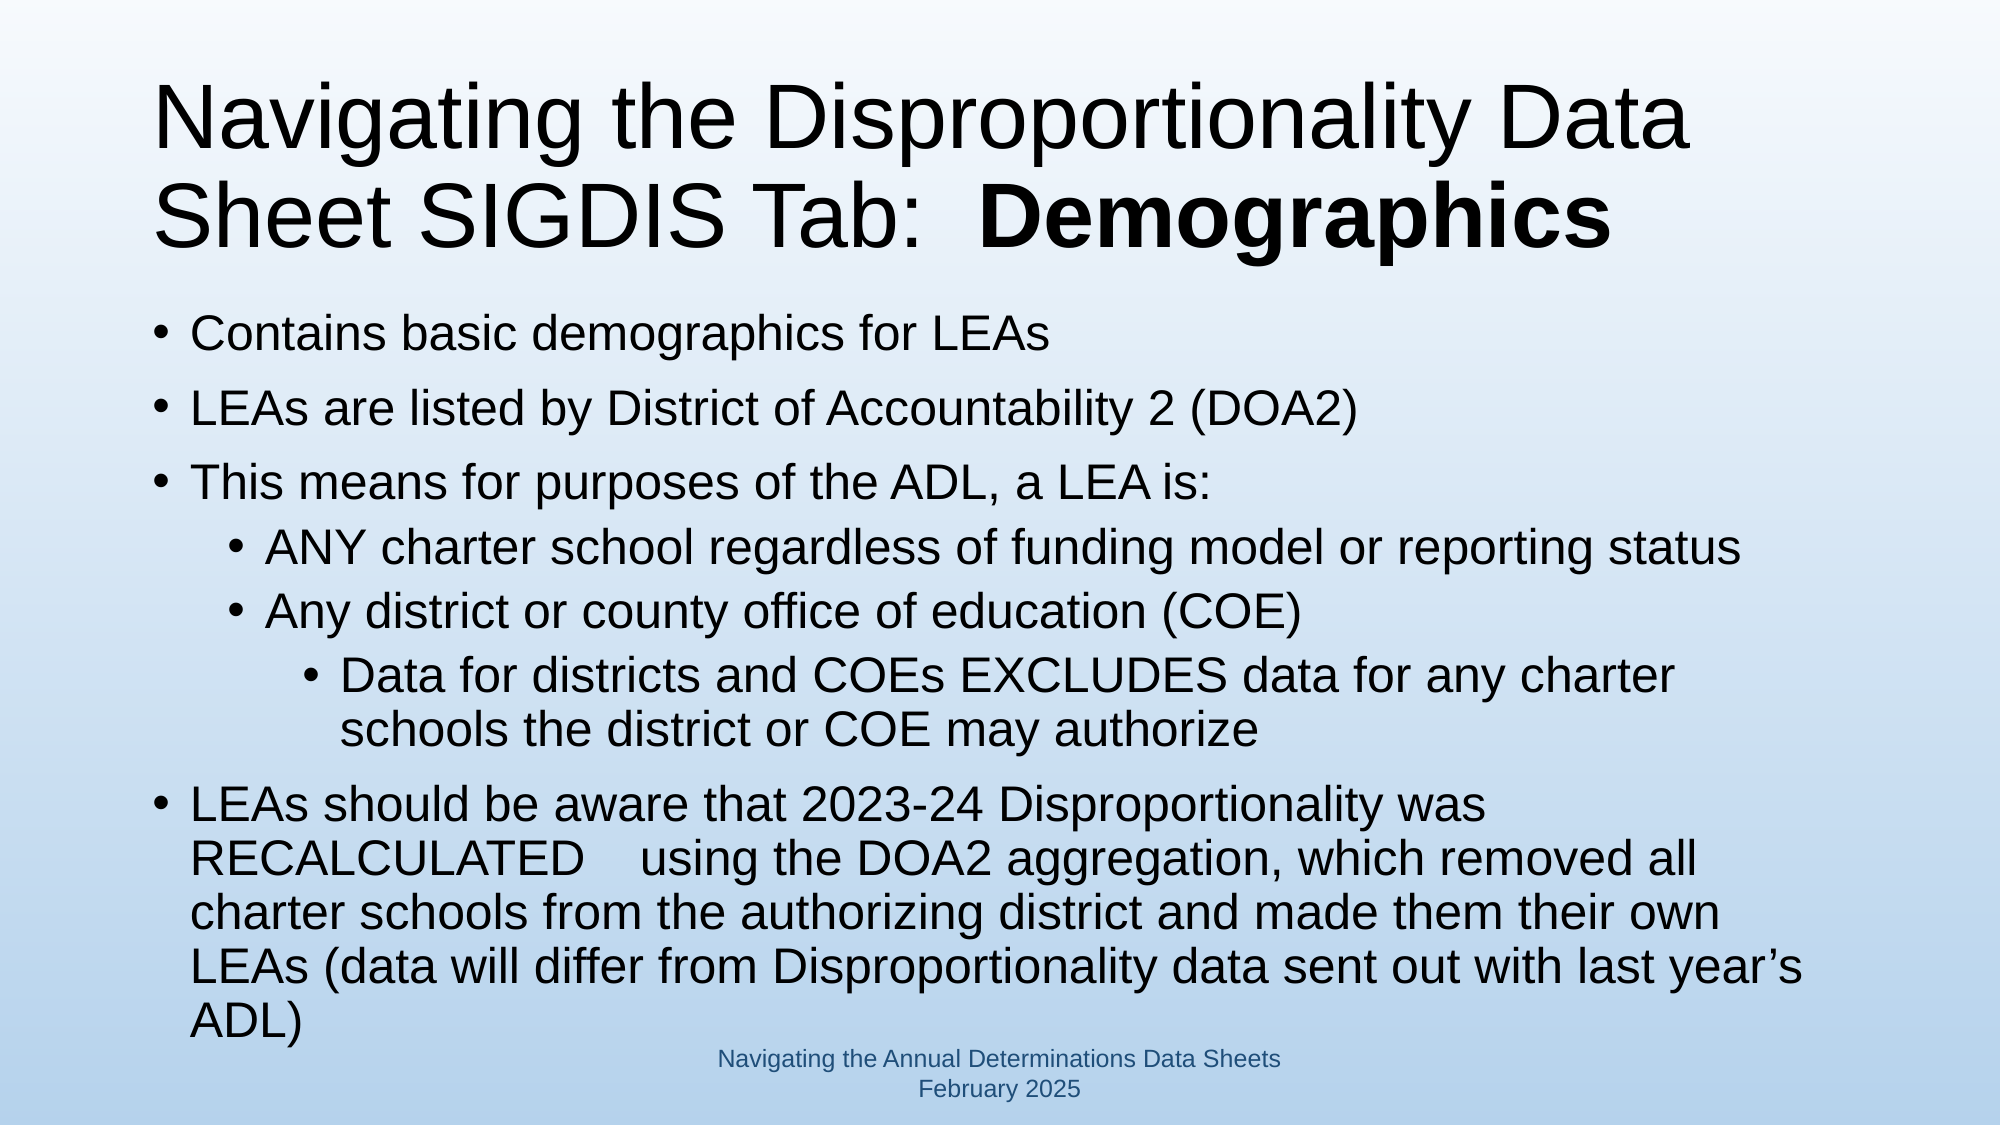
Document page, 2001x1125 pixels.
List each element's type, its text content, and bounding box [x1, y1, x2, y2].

list Contains basic demographics for LEAs LEAs are listed by District of Accountability 2 (DOA2) This means for purposes of the ADL, a LEA is: ANY charter school regardless of funding model or reporting status Any district or county office of education (COE) Data for districts and COEs EXCLUDES data for any charter schools the district or COE may authorize LEAs should be aware that 2023-24 Disproportionality was RECALCULATED using the DOA2 aggregation, which removed all charter schools from the authorizing district and made them their own LEAs (data will differ from Disproportionality data sent out with last year’s ADL) [137, 299, 1863, 1014]
footer Navigating the Annual Determinations Data Sheets February 2025 [662, 1042, 1338, 1103]
title Navigating the Disproportionality Data Sheet SIGDIS Tab: Demographics [137, 59, 1863, 278]
